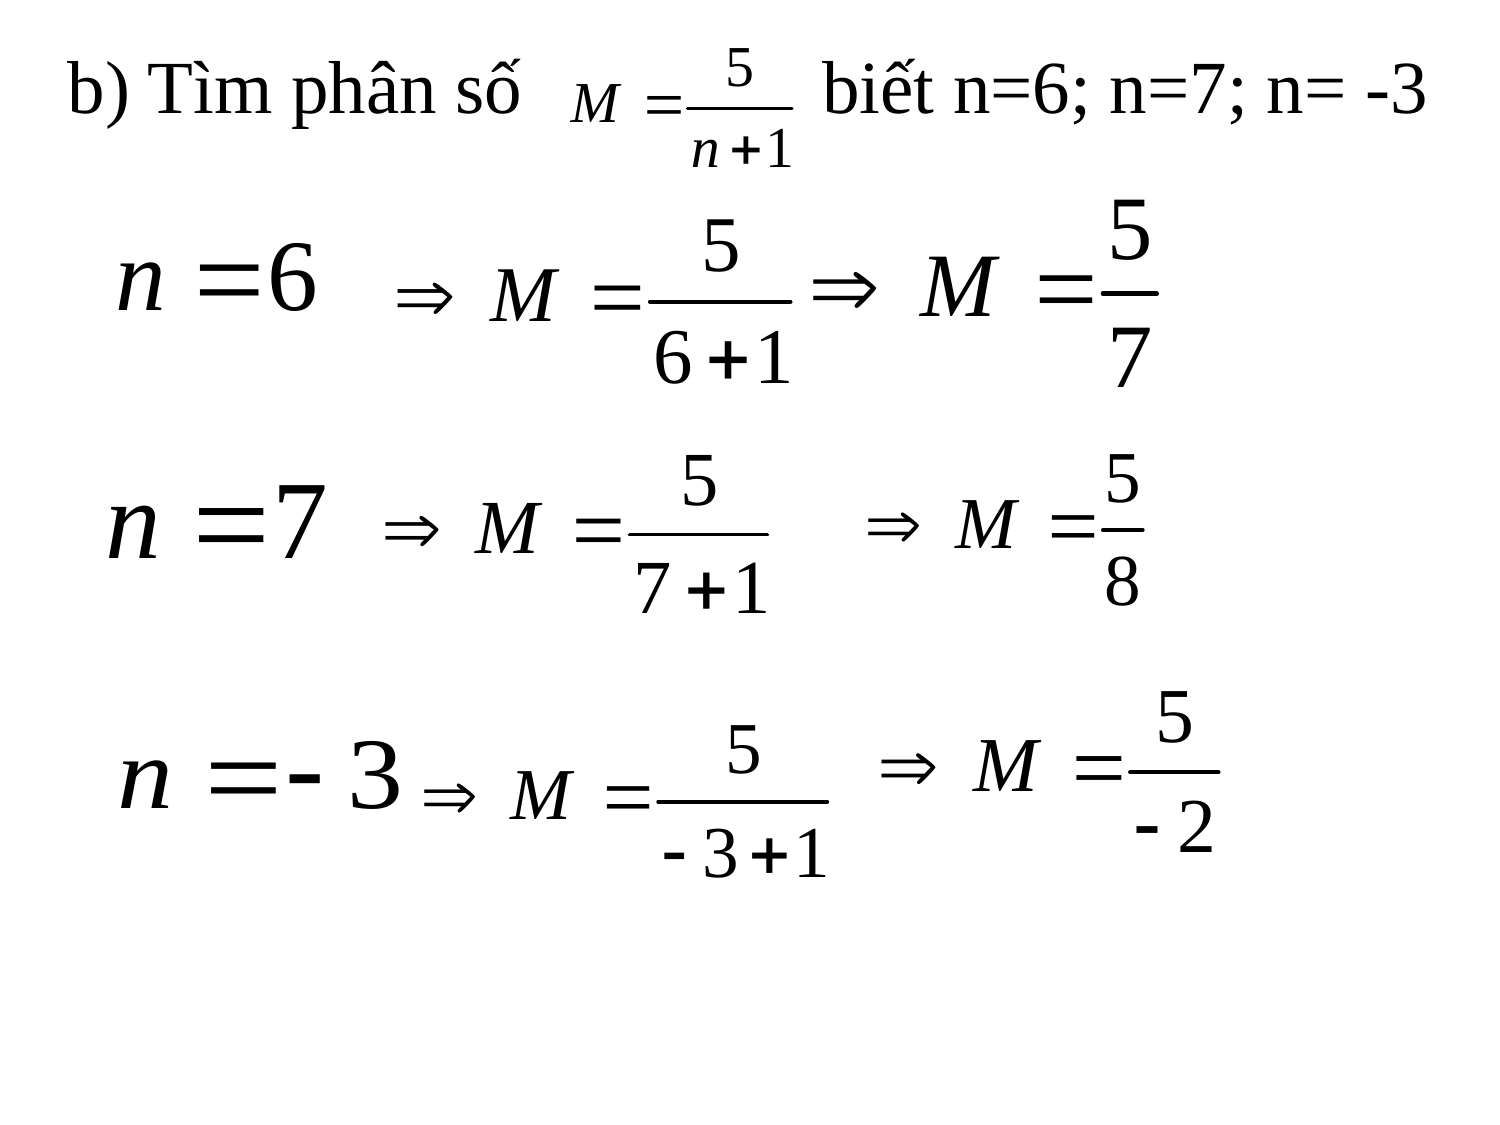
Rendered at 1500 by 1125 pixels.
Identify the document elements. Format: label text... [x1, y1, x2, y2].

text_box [88, 455, 349, 587]
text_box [560, 30, 803, 181]
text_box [100, 217, 337, 336]
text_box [856, 432, 1156, 622]
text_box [867, 668, 1238, 870]
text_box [371, 432, 781, 631]
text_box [796, 172, 1176, 408]
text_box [100, 715, 406, 835]
text_box b) Tìm phân số biết n=6; n=7; n= -3 [53, 30, 791, 216]
text_box b) Tìm phân số biết n=6; n=7; n= -3 [803, 30, 1471, 216]
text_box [383, 196, 791, 401]
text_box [411, 703, 845, 894]
